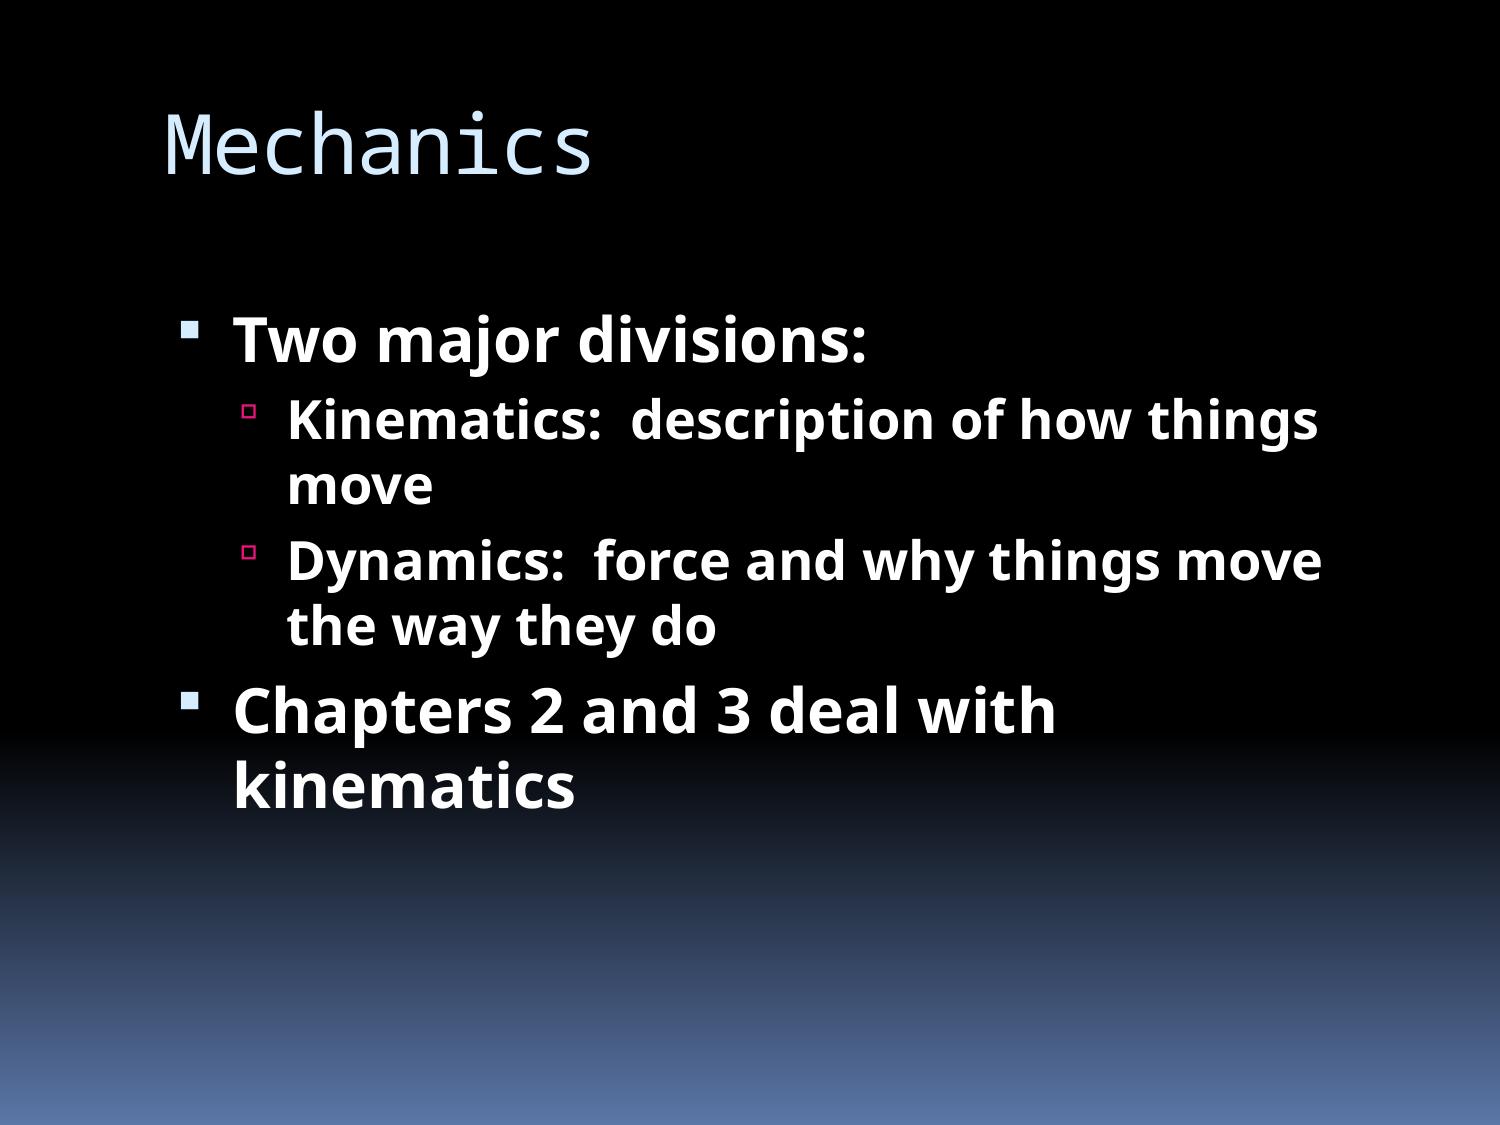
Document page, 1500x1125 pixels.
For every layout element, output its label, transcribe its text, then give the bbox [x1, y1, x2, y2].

list Two major divisions: Kinematics: description of how things move Dynamics: force and why things move the way they do Chapters 2 and 3 deal with kinematics [150, 292, 1425, 1043]
title Mechanics [150, 83, 1425, 234]
